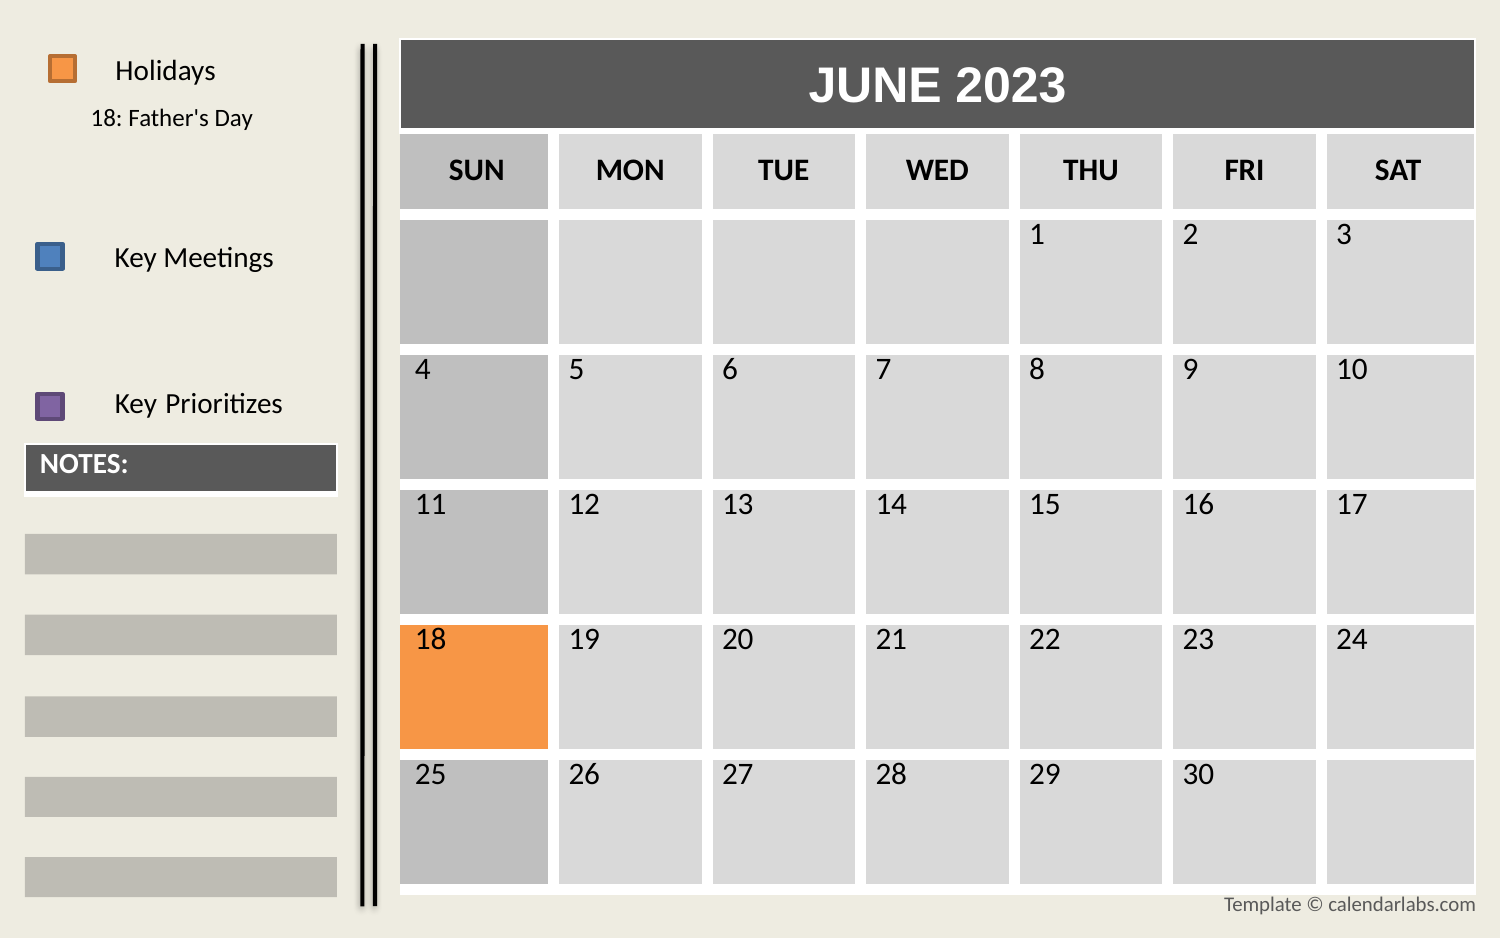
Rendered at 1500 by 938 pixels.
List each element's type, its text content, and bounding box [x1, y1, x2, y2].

table_cell 20 [713, 625, 855, 749]
table_cell [25, 696, 337, 737]
table_header SUN [400, 134, 548, 209]
table_header TUE [713, 134, 855, 209]
table_cell 14 [866, 490, 1009, 614]
text_box 18: Father's Day [75, 93, 269, 169]
table_cell 9 [1173, 355, 1316, 479]
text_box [37, 368, 301, 430]
table_cell 3 [1327, 220, 1474, 344]
table_header MON [559, 134, 702, 209]
table_cell 1 [1020, 220, 1162, 344]
table_cell 18 [400, 625, 548, 749]
table_header [25, 497, 337, 534]
table_cell 24 [1327, 625, 1474, 749]
table_cell 29 [1020, 760, 1162, 884]
table_cell 8 [1020, 355, 1162, 479]
table_cell [25, 737, 337, 777]
table_cell [559, 220, 702, 344]
table_cell [25, 655, 337, 696]
table_header WED [866, 134, 1009, 209]
table_cell 7 [866, 355, 1009, 479]
table_cell 28 [866, 760, 1009, 884]
table_cell 10 [1327, 355, 1474, 479]
table_cell 23 [1173, 625, 1316, 749]
table_cell 16 [1173, 490, 1316, 614]
table_cell [400, 220, 548, 344]
table_cell [25, 777, 337, 817]
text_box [37, 230, 293, 282]
table_cell [25, 817, 337, 857]
table_header NOTES: [26, 445, 336, 472]
table_cell 4 [400, 355, 548, 472]
table_cell 27 [713, 760, 855, 884]
table_cell [1327, 760, 1474, 881]
table_cell [25, 857, 337, 897]
table_cell 5 [559, 355, 702, 472]
table_cell 13 [713, 490, 855, 614]
table_cell [25, 534, 337, 574]
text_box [49, 43, 232, 95]
table_cell 22 [1020, 625, 1162, 749]
table_cell 17 [1327, 490, 1474, 614]
table_header NOTES: [26, 486, 336, 491]
table_cell 19 [559, 625, 702, 749]
table_cell 11 [400, 490, 548, 614]
table_header FRI [1173, 134, 1316, 209]
table_header SAT [1327, 134, 1474, 209]
table_cell 30 [1173, 760, 1316, 884]
table_cell 2 [1173, 220, 1316, 344]
table_cell [866, 220, 1009, 344]
table_cell 25 [400, 760, 548, 884]
table_cell [25, 615, 337, 655]
table_cell 26 [559, 760, 702, 884]
footer Template © calendarlabs.com [1200, 881, 1500, 925]
table_header JUNE 2023 [401, 40, 1474, 128]
table_cell 6 [713, 355, 855, 479]
table_cell [25, 574, 337, 615]
table_cell [713, 220, 855, 344]
table_cell 15 [1020, 490, 1162, 614]
table_cell 12 [559, 490, 702, 614]
table_header THU [1020, 134, 1162, 209]
table_cell 21 [866, 625, 1009, 749]
